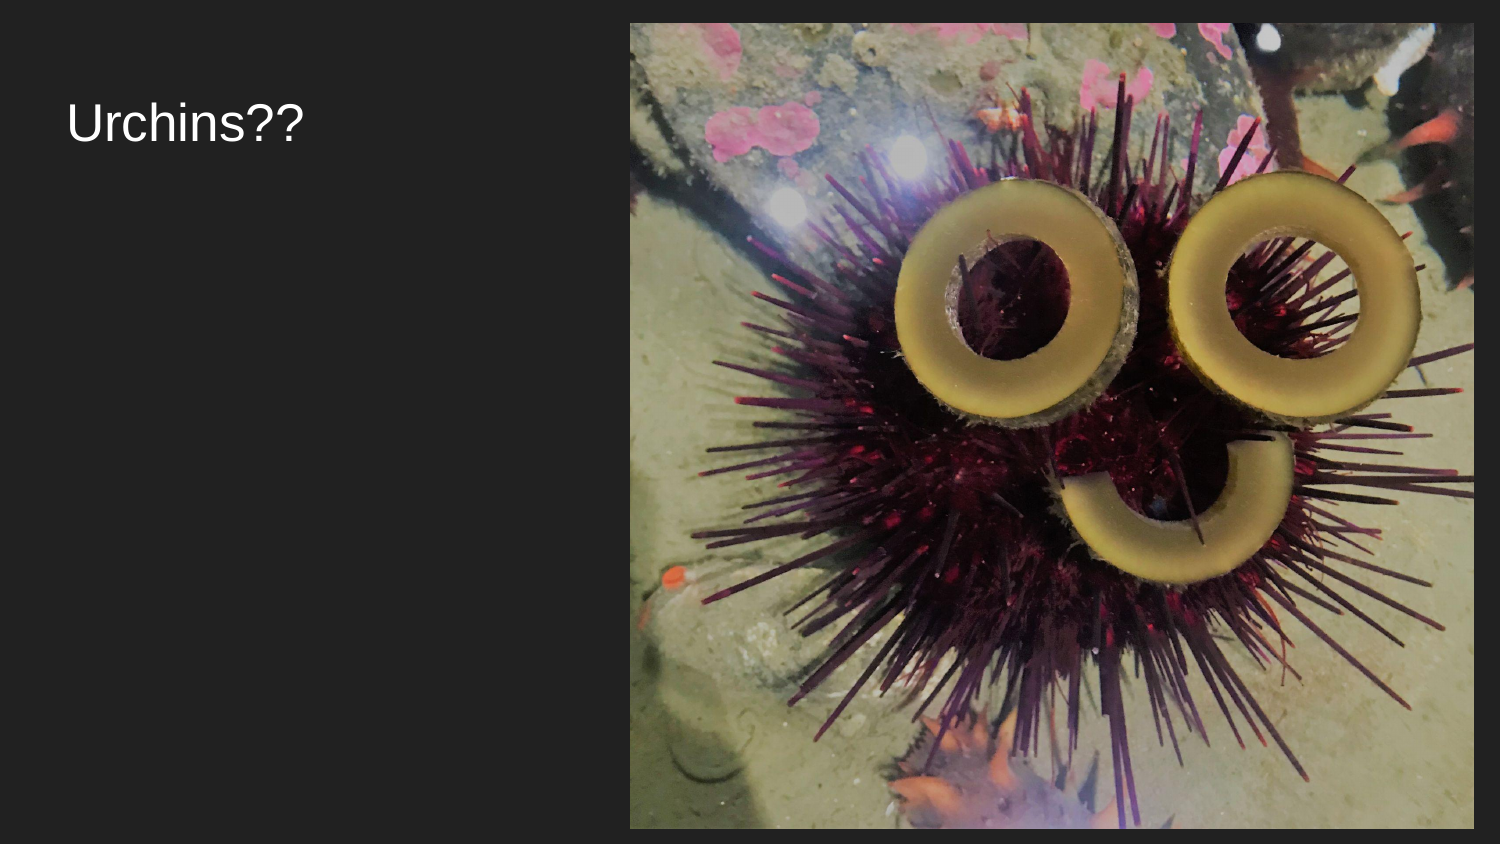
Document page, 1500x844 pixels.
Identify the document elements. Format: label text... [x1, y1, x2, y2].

title Urchins?? [51, 72, 624, 167]
picture [629, 23, 1475, 844]
